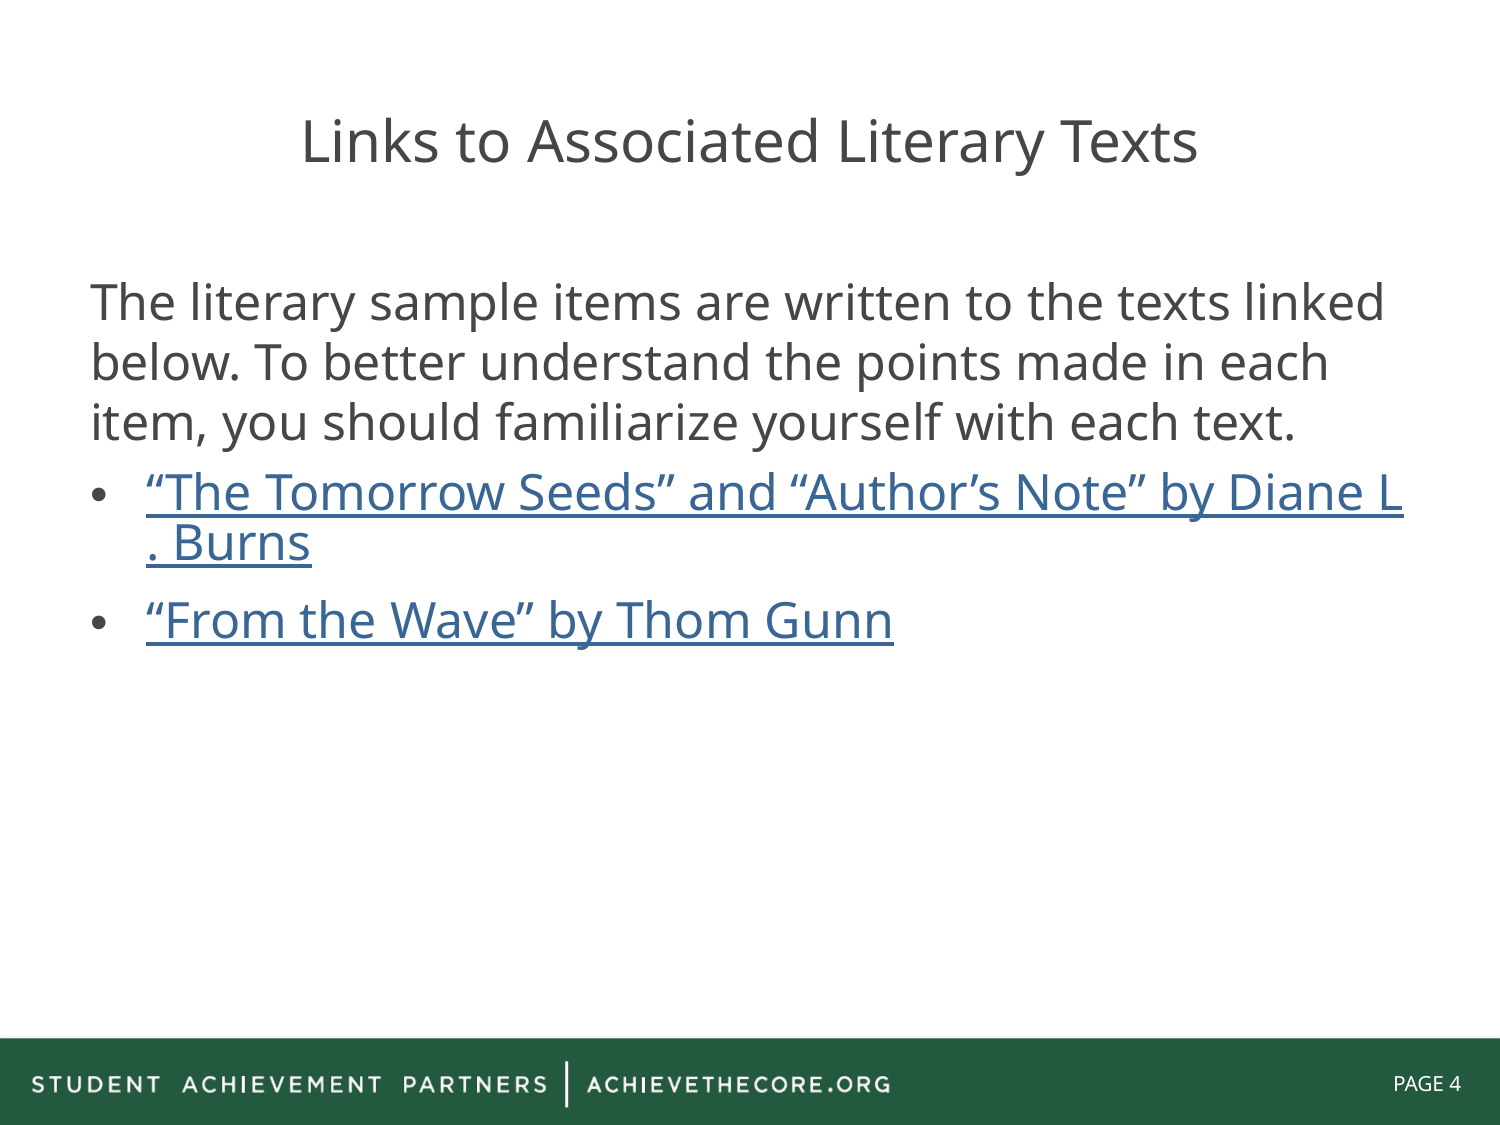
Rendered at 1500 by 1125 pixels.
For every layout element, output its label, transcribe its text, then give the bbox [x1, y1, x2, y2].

title Links to Associated Literary Texts [75, 45, 1425, 233]
list The literary sample items are written to the texts linked below. To better understand the points made in each item, you should familiarize yourself with each text. “The Tomorrow Seeds” and “Author’s Note” by Diane L. Burns “From the Wave” by Thom Gunn [75, 262, 1425, 1005]
